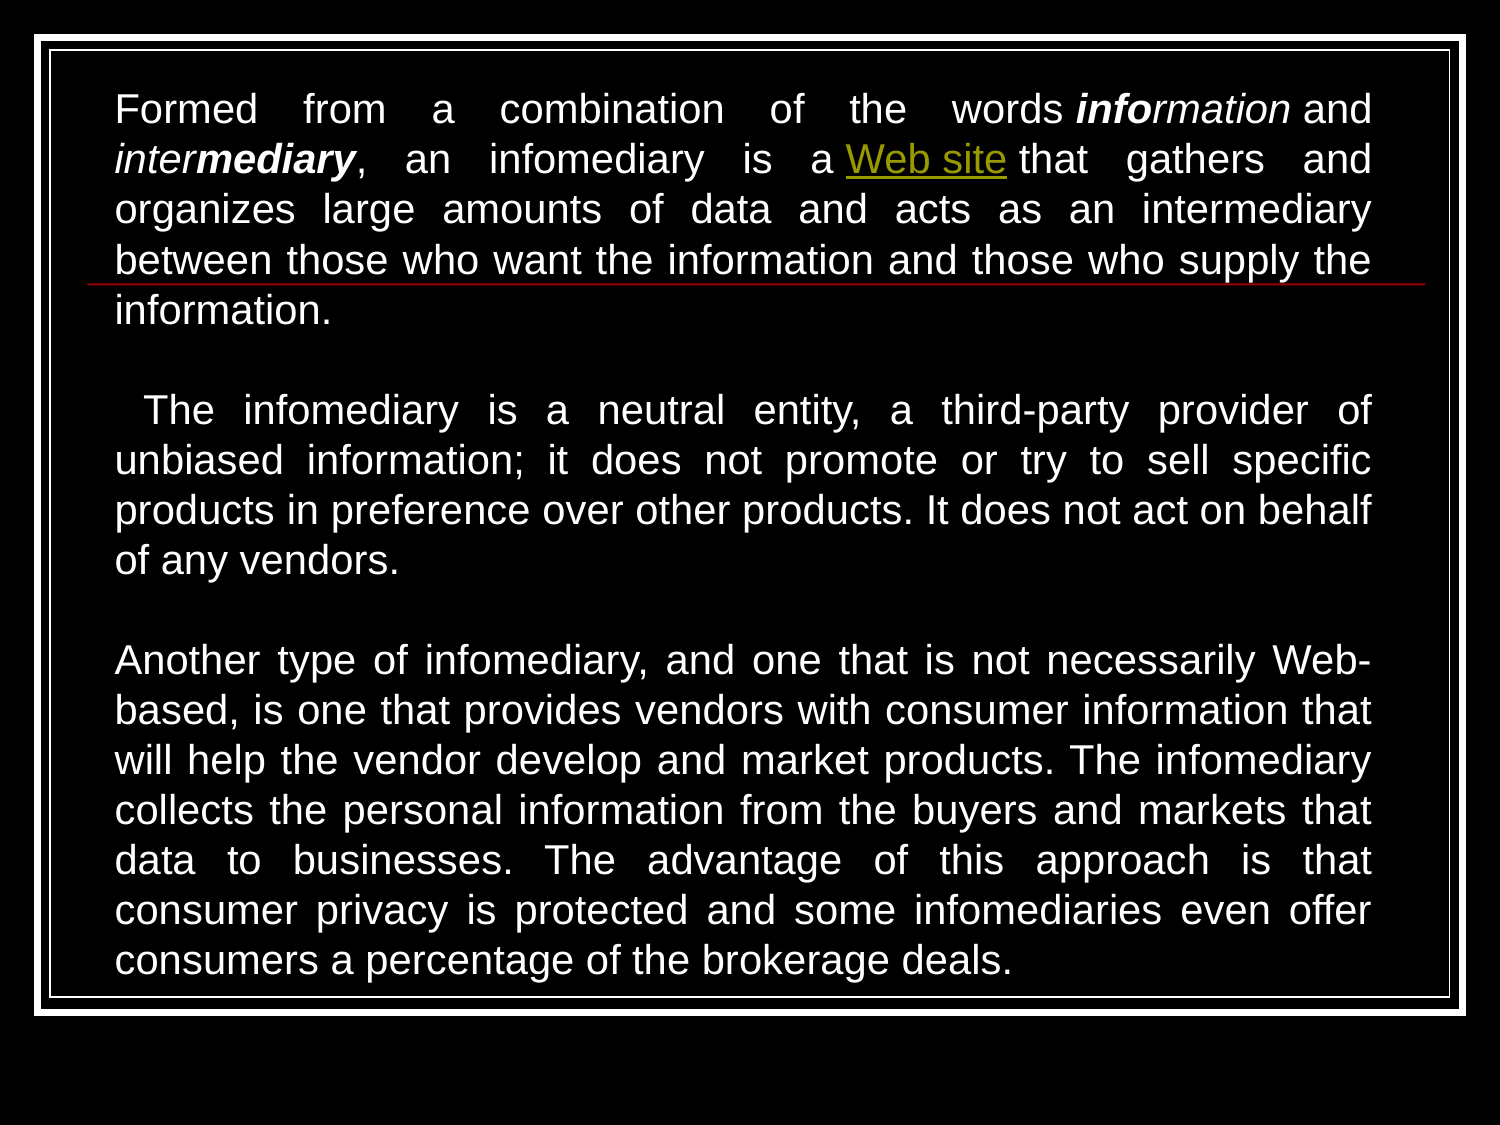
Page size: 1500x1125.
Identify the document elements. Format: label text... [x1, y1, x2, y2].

text_box Formed from a combination of the words information and intermediary, an infomediary is a Web site that gathers and organizes large amounts of data and acts as an intermediary between those who want the information and those who supply the information. The infomediary is a neutral entity, a third-party provider of unbiased information; it does not promote or try to sell specific products in preference over other products. It does not act on behalf of any vendors. Another type of infomediary, and one that is not necessarily Web-based, is one that provides vendors with consumer information that will help the vendor develop and market products. The infomediary collects the personal information from the buyers and markets that data to businesses. The advantage of this approach is that consumer privacy is protected and some infomediaries even offer consumers a percentage of the brokerage deals. [99, 74, 1388, 991]
